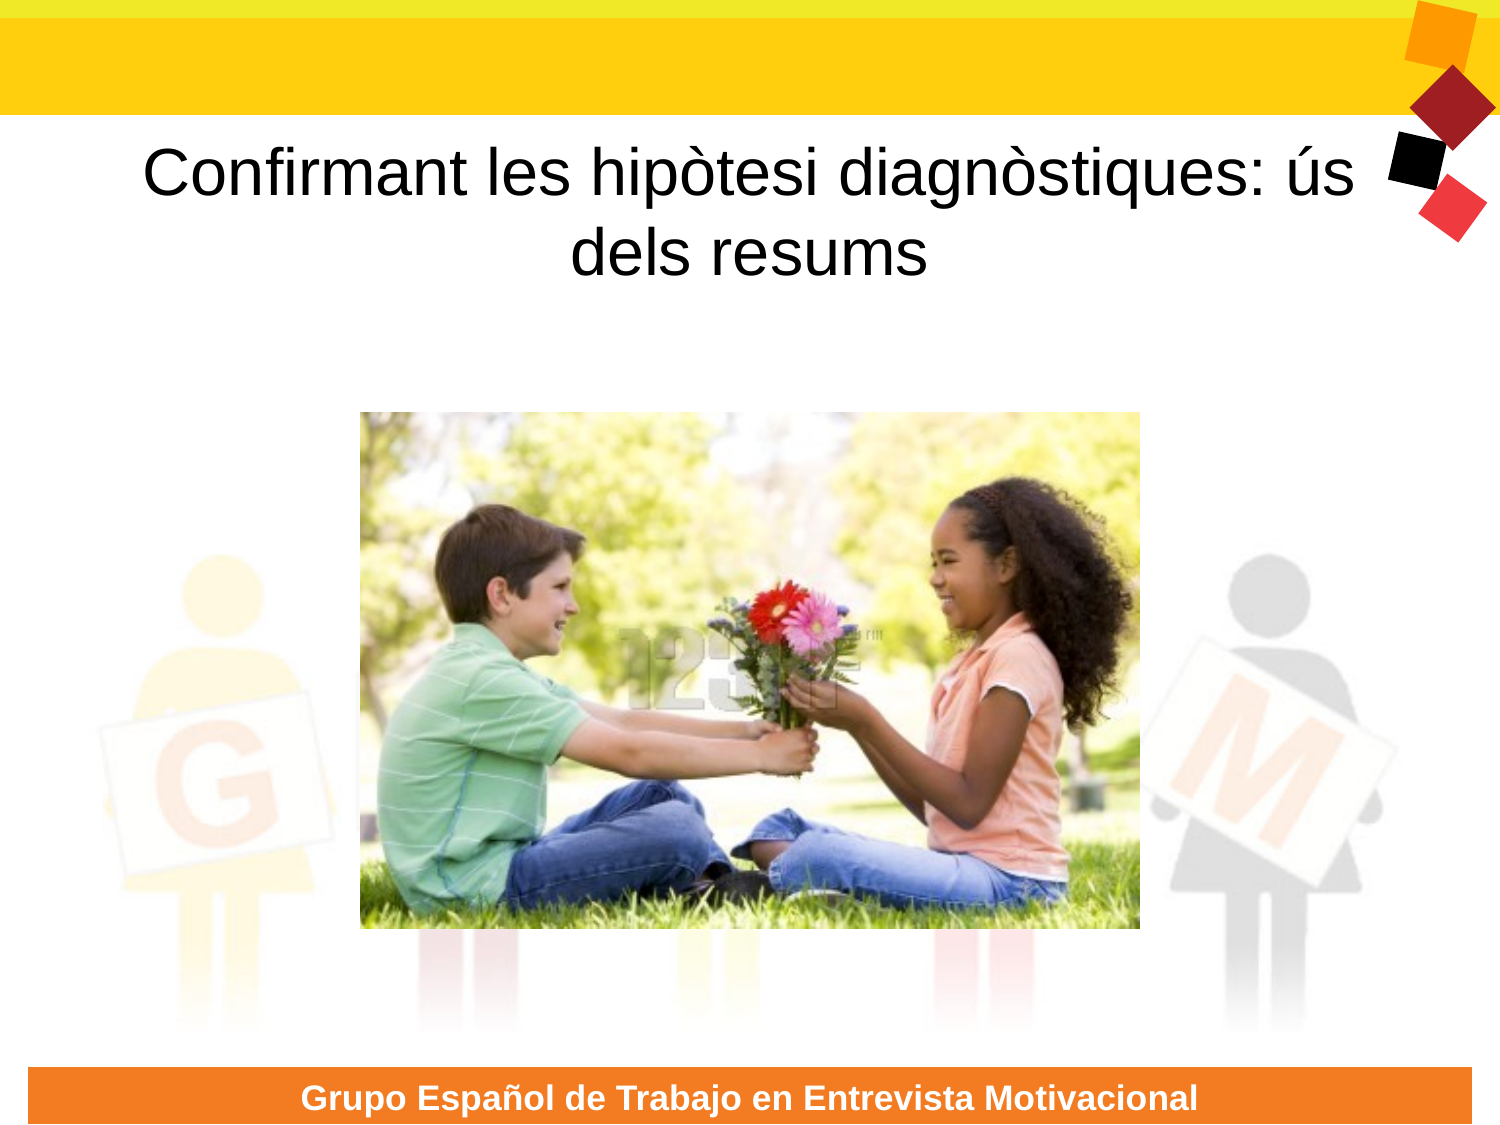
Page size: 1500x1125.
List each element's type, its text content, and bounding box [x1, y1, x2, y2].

title Confirmant les hipòtesi diagnòstiques: ús dels resums [74, 114, 1426, 303]
picture [88, 412, 1412, 1067]
